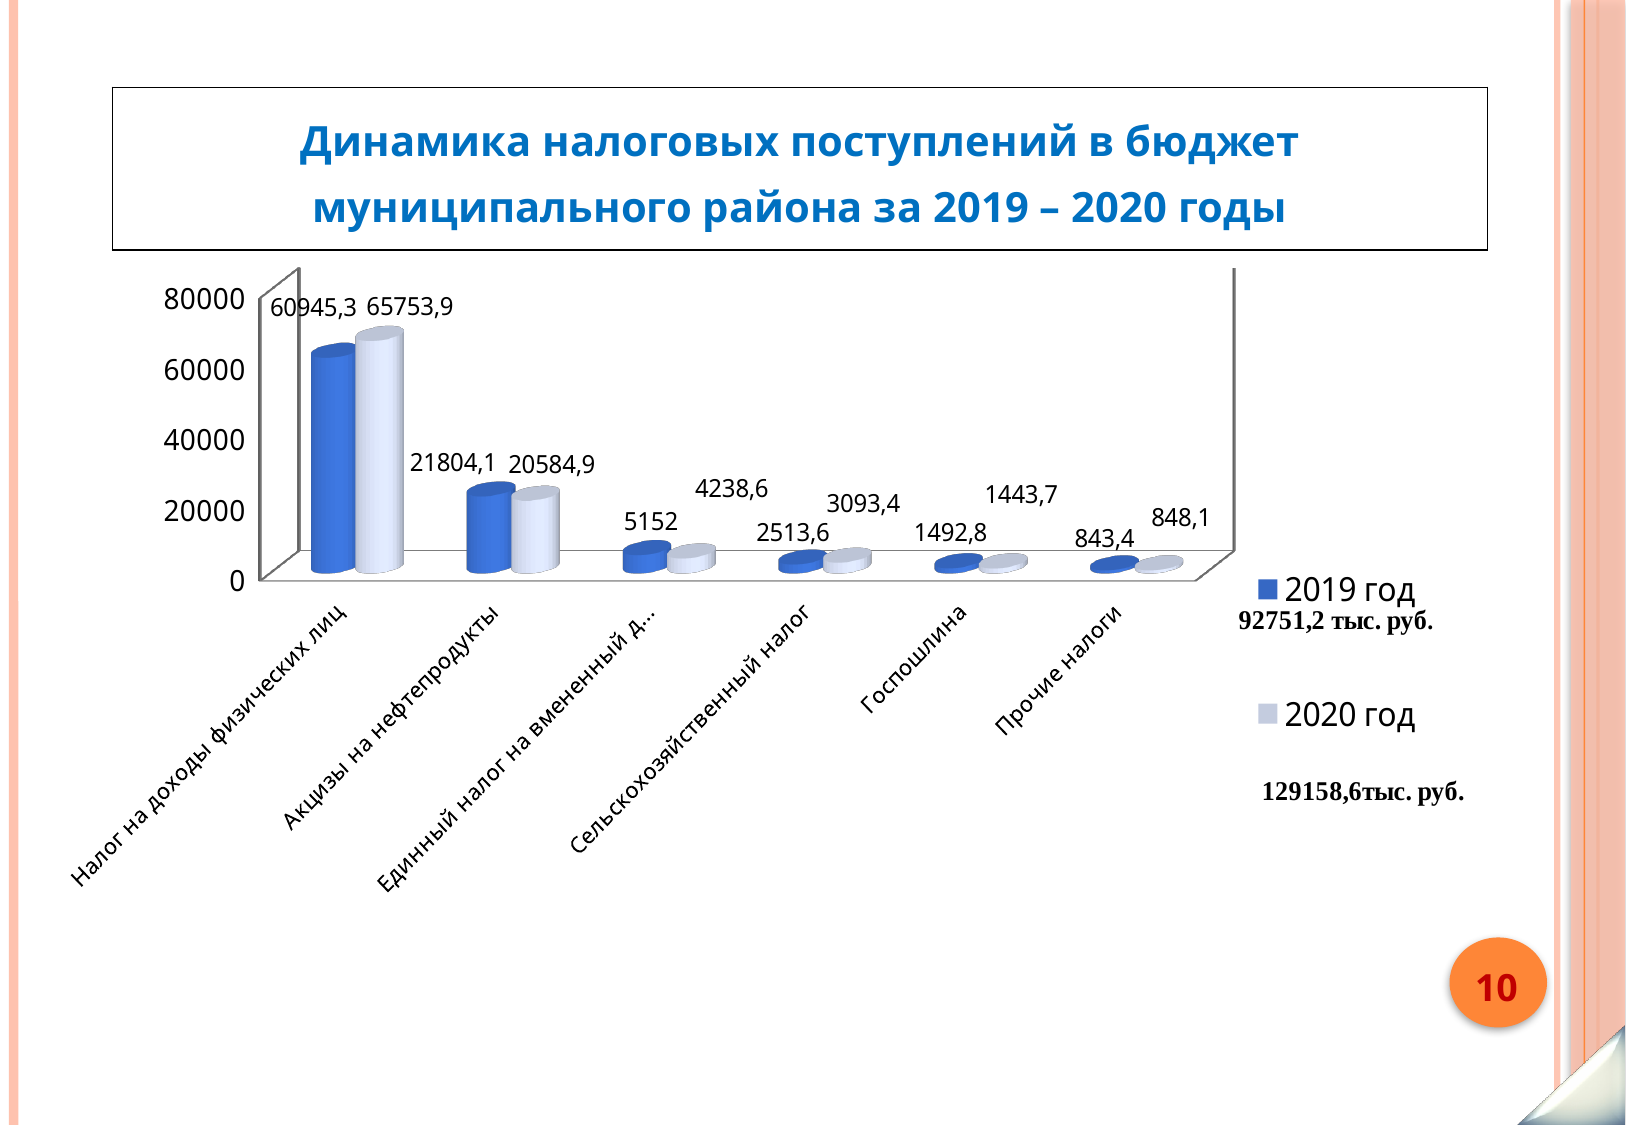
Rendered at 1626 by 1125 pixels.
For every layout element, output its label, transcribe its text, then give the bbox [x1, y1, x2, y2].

chart [62, 244, 1477, 907]
text_box [1515, 1023, 1625, 1125]
table_header Динамика налоговых поступлений в бюджет муниципального района за 2019 – 2020 годы [113, 88, 1487, 249]
text_box 10 [1460, 956, 1549, 1022]
